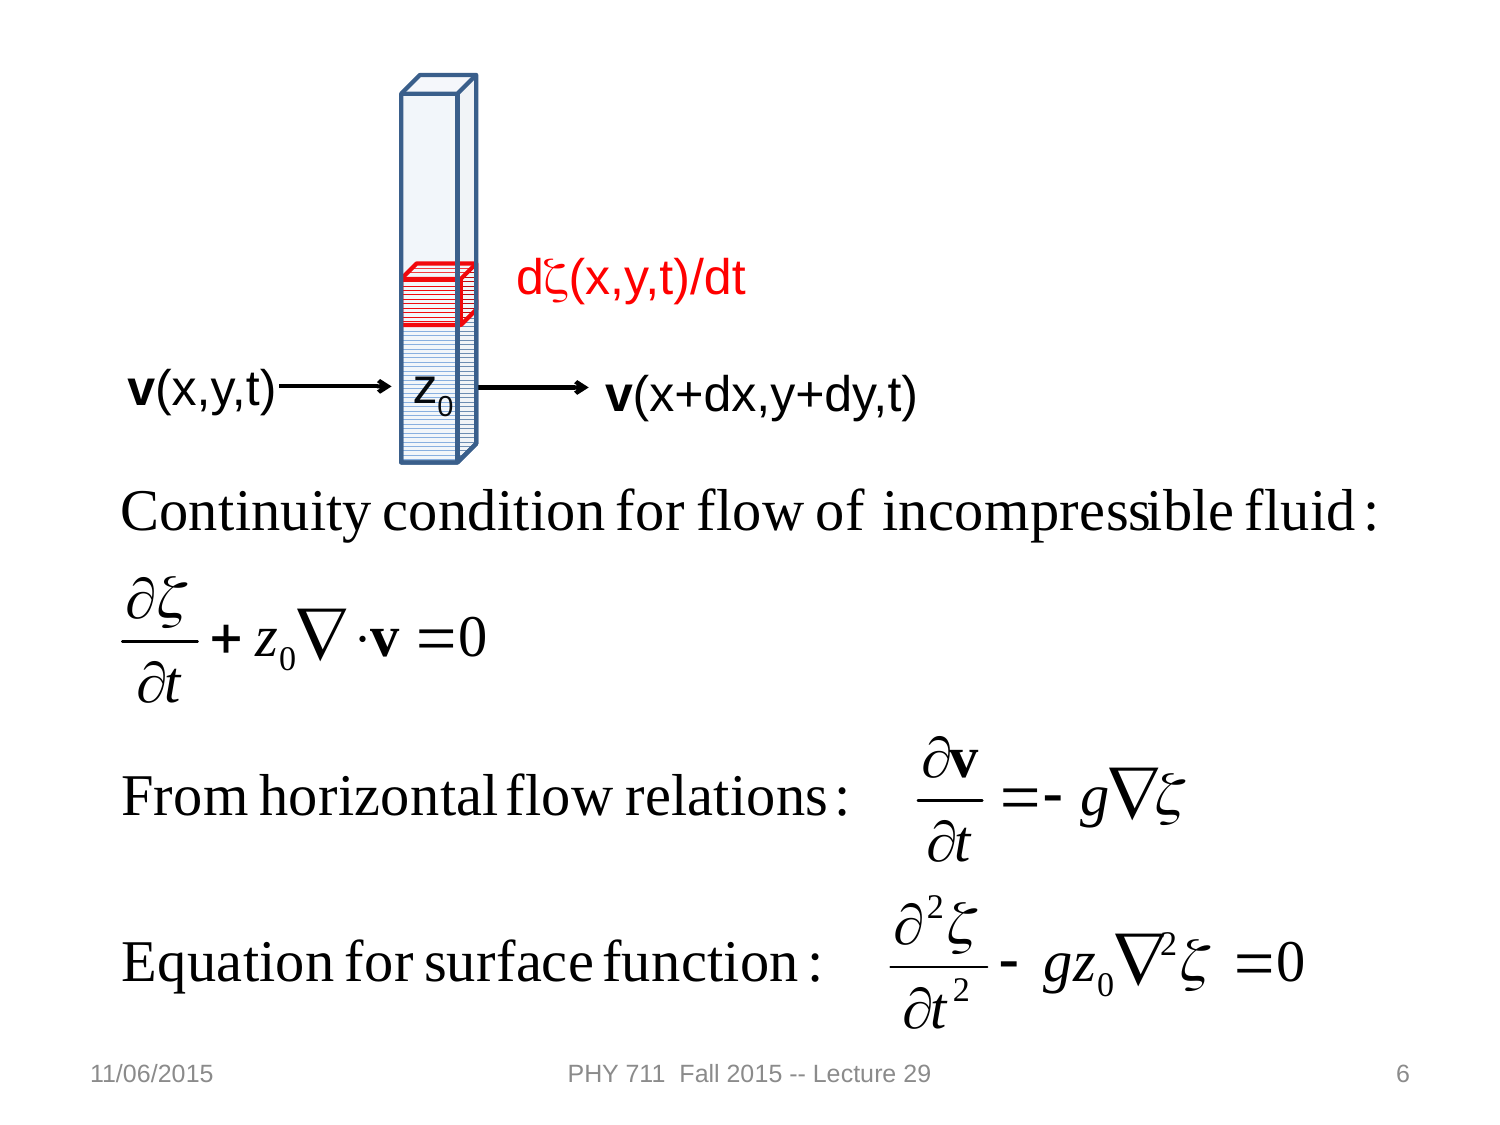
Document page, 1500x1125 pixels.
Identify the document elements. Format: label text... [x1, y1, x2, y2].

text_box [112, 74, 936, 463]
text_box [112, 477, 1388, 1040]
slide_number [75, 1042, 425, 1103]
slide_number 6 [1074, 1042, 1425, 1103]
footer PHY 711 Fall 2015 -- Lecture 29 [512, 1049, 988, 1103]
